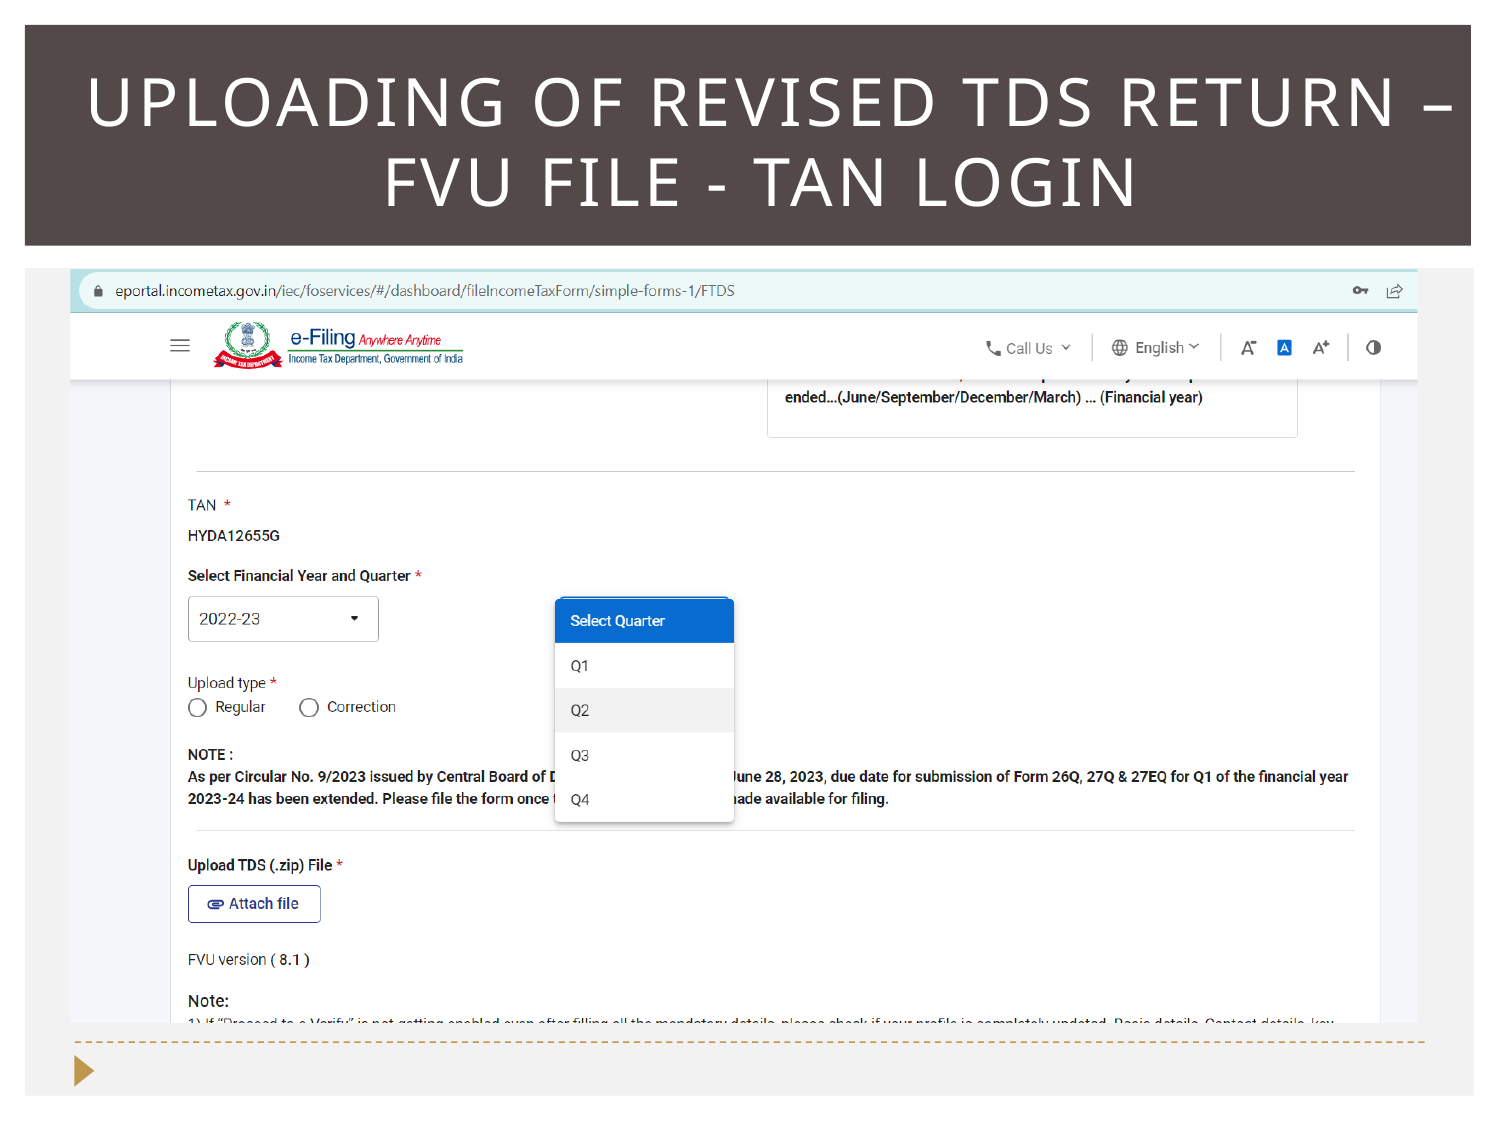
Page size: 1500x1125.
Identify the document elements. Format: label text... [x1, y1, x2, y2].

title uploading Of REVISED TDS Return – FVU FILE - tan login [46, 93, 1500, 267]
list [70, 269, 1418, 1023]
